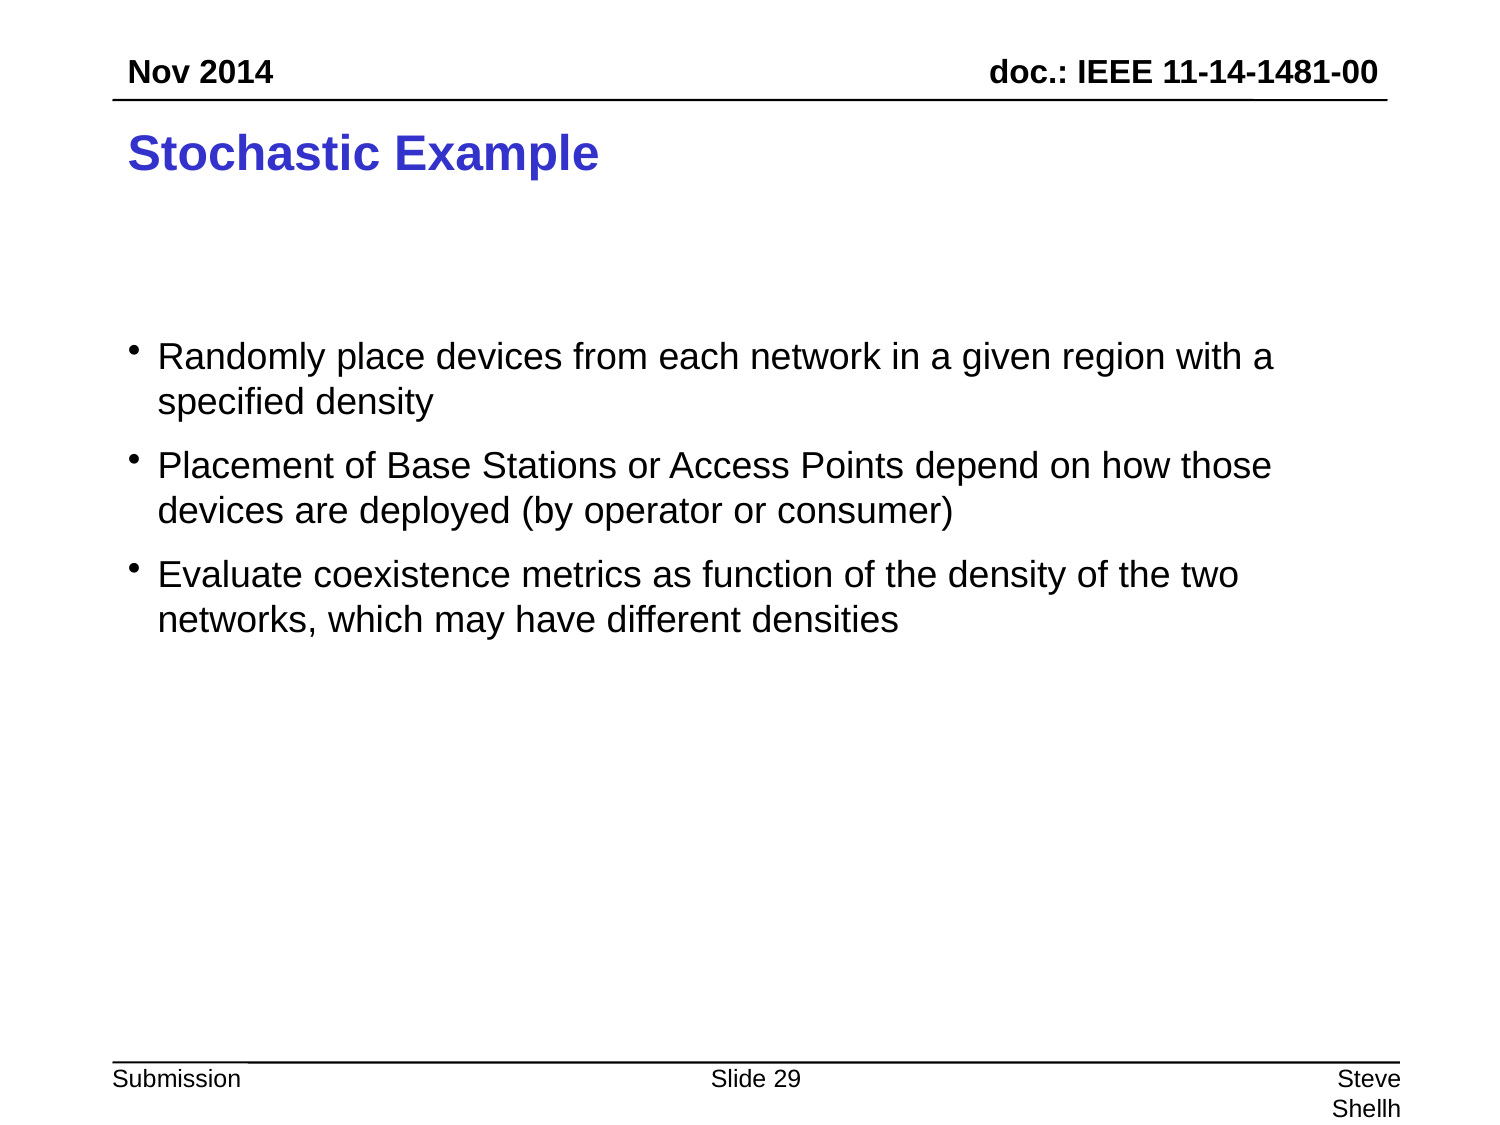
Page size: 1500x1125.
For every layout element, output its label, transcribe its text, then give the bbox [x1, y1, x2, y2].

footer Steve Shellhammer, Qualcomm [1320, 1061, 1402, 1093]
slide_number Slide 29 [709, 1061, 803, 1093]
title Stochastic Example [112, 112, 1388, 288]
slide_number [112, 40, 463, 101]
list Randomly place devices from each network in a given region with a specified density Placement of Base Stations or Access Points depend on how those devices are deployed (by operator or consumer) Evaluate coexistence metrics as function of the density of the two networks, which may have different densities [112, 324, 1388, 1000]
